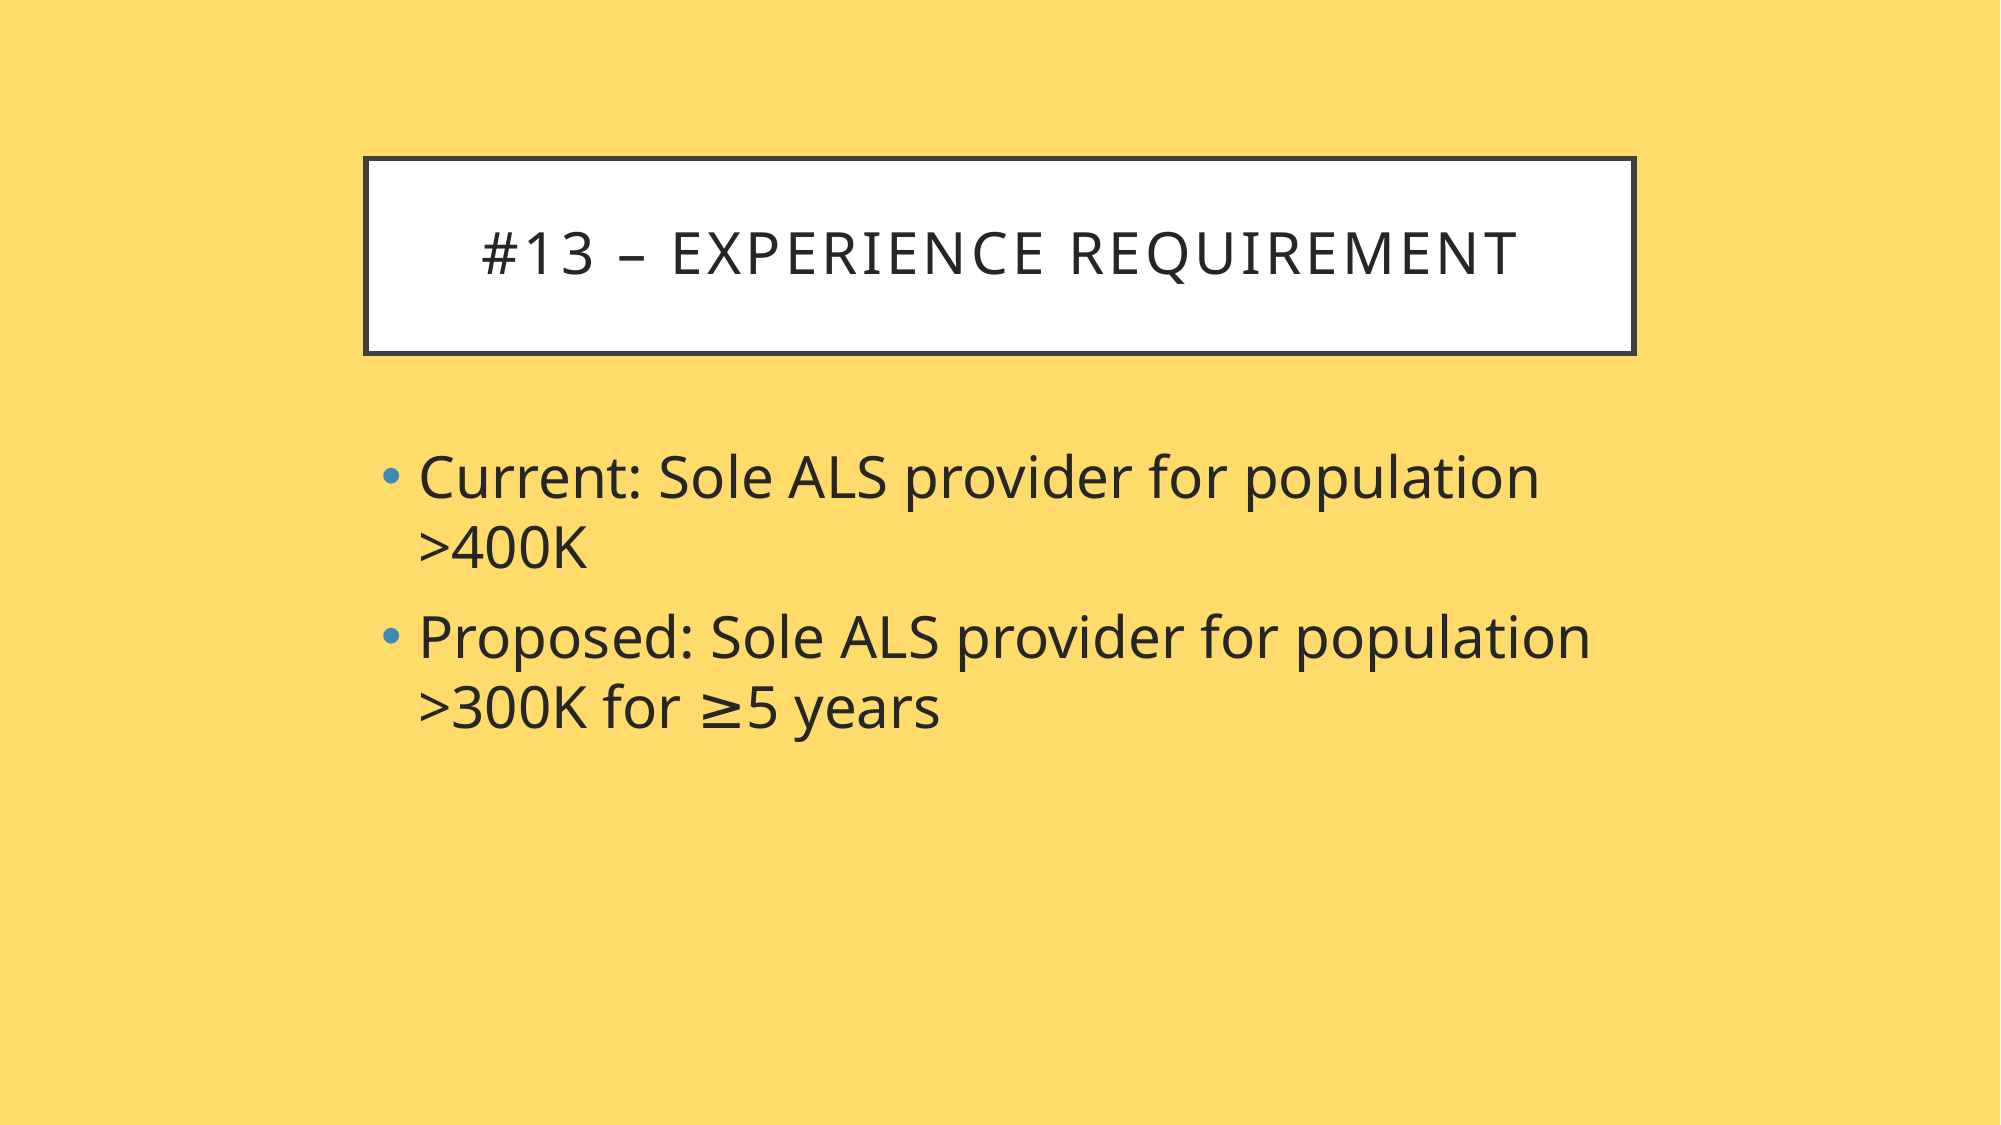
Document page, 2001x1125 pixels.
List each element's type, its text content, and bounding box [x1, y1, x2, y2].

list Current: Sole ALS provider for population >400K Proposed: Sole ALS provider for population >300K for ≥5 years [366, 432, 1634, 942]
title #13 – Experience Requirement [363, 156, 1637, 356]
